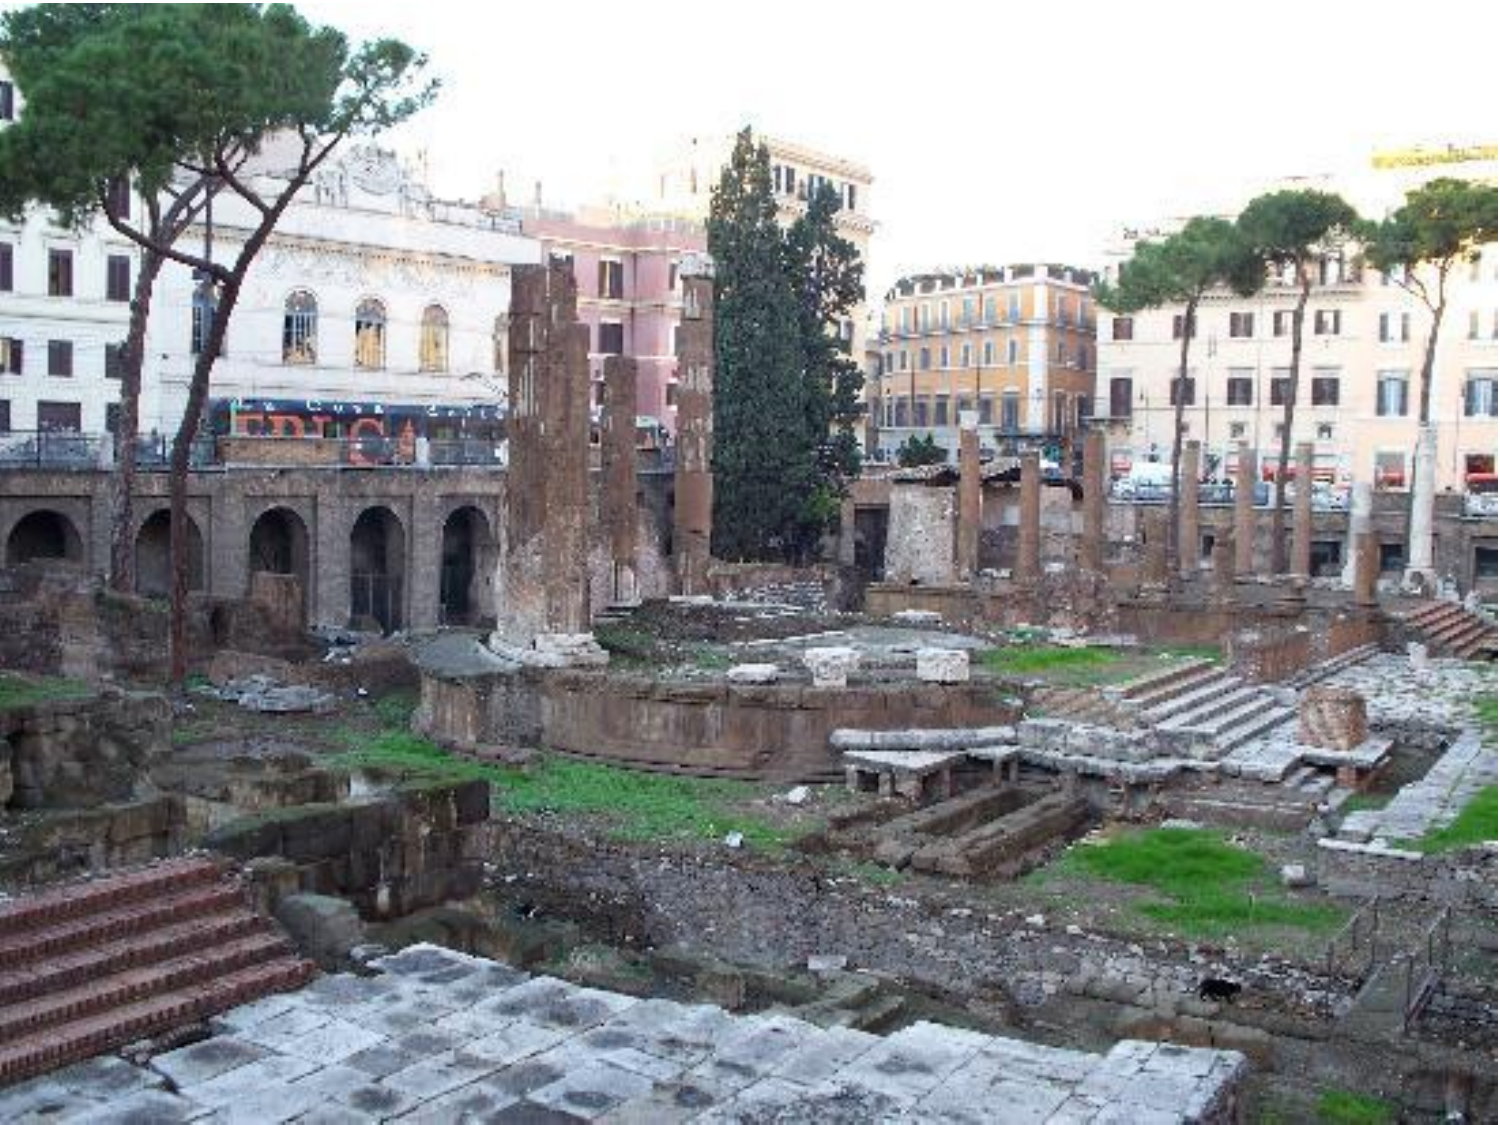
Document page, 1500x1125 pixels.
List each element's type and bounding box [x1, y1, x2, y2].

list [0, 3, 1498, 1125]
